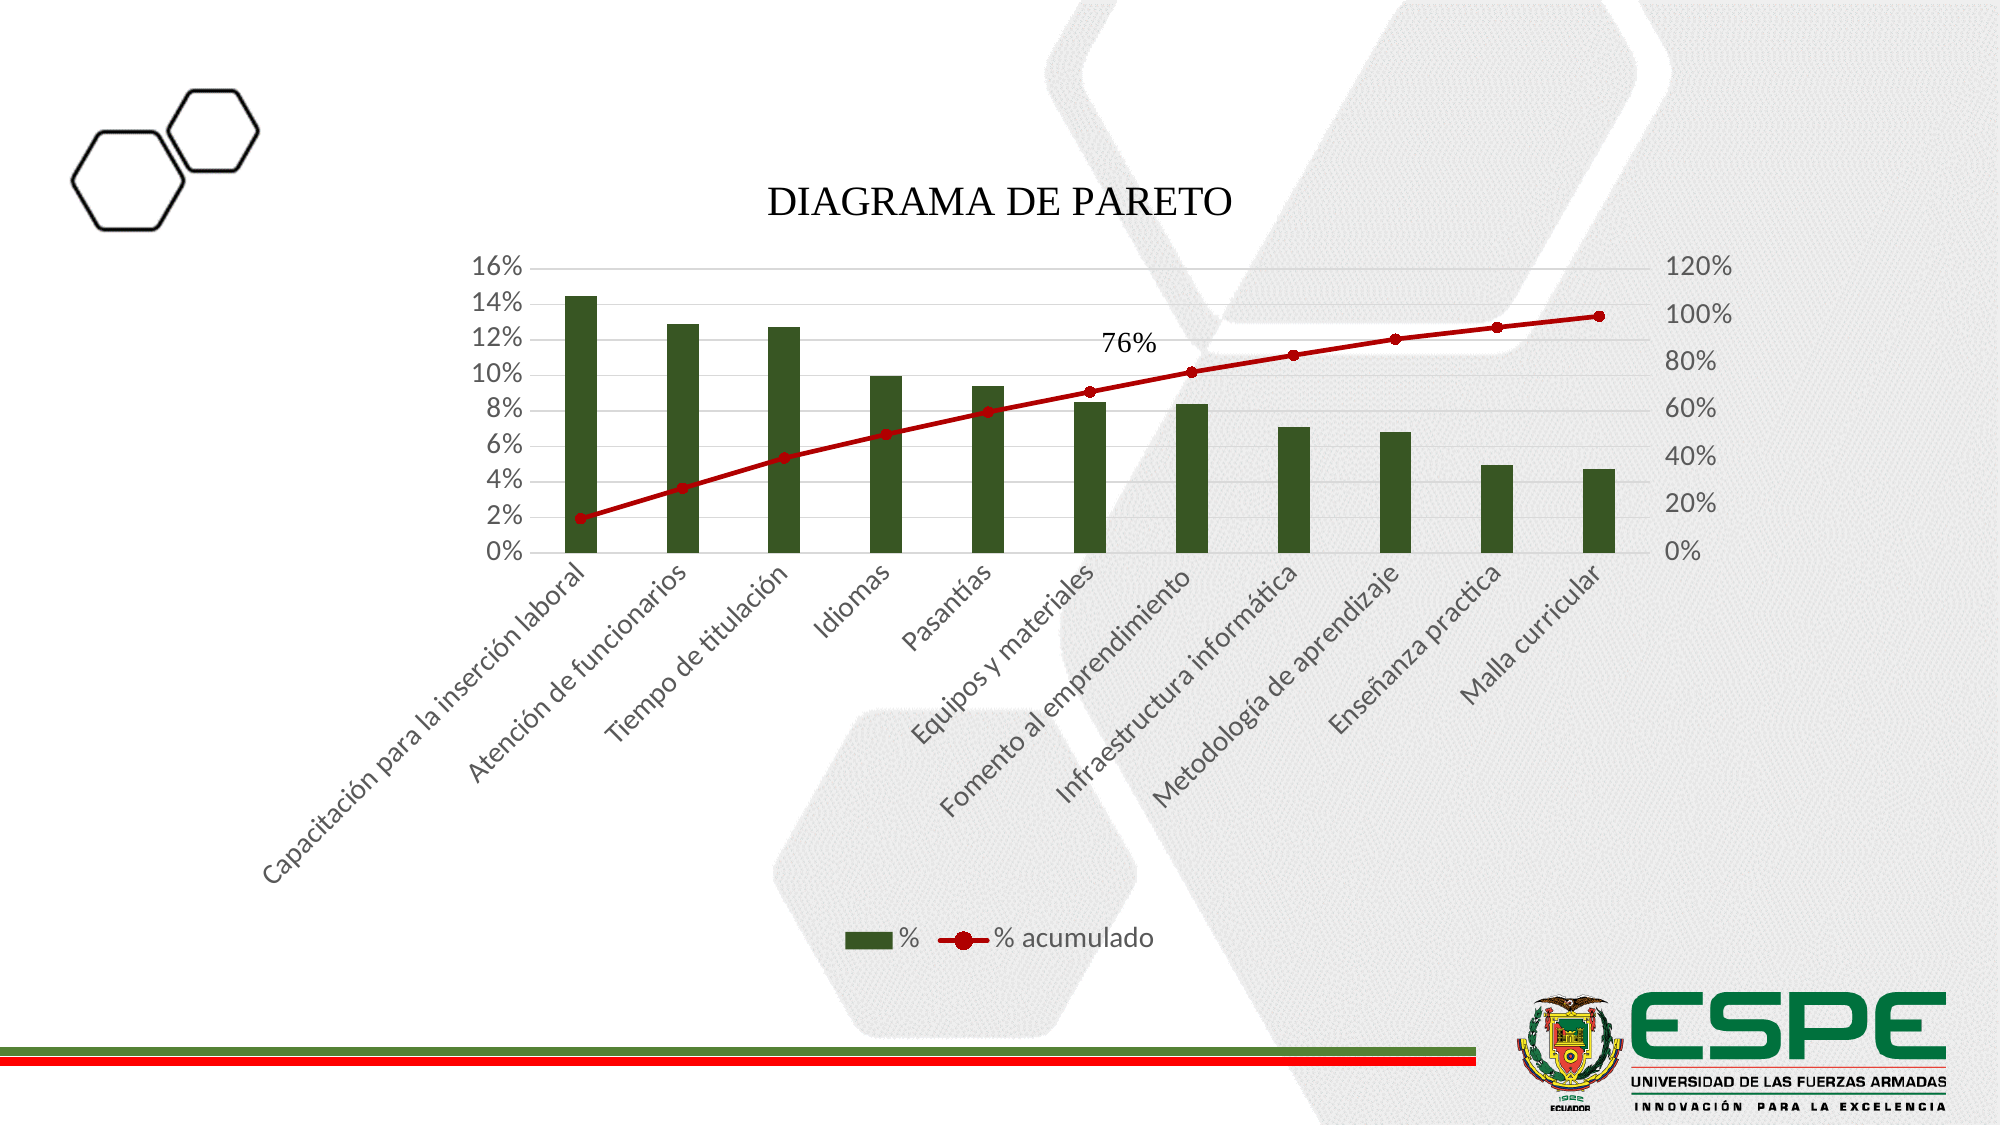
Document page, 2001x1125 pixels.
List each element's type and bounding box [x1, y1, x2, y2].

chart [231, 141, 1769, 962]
picture [0, 0, 2000, 1125]
